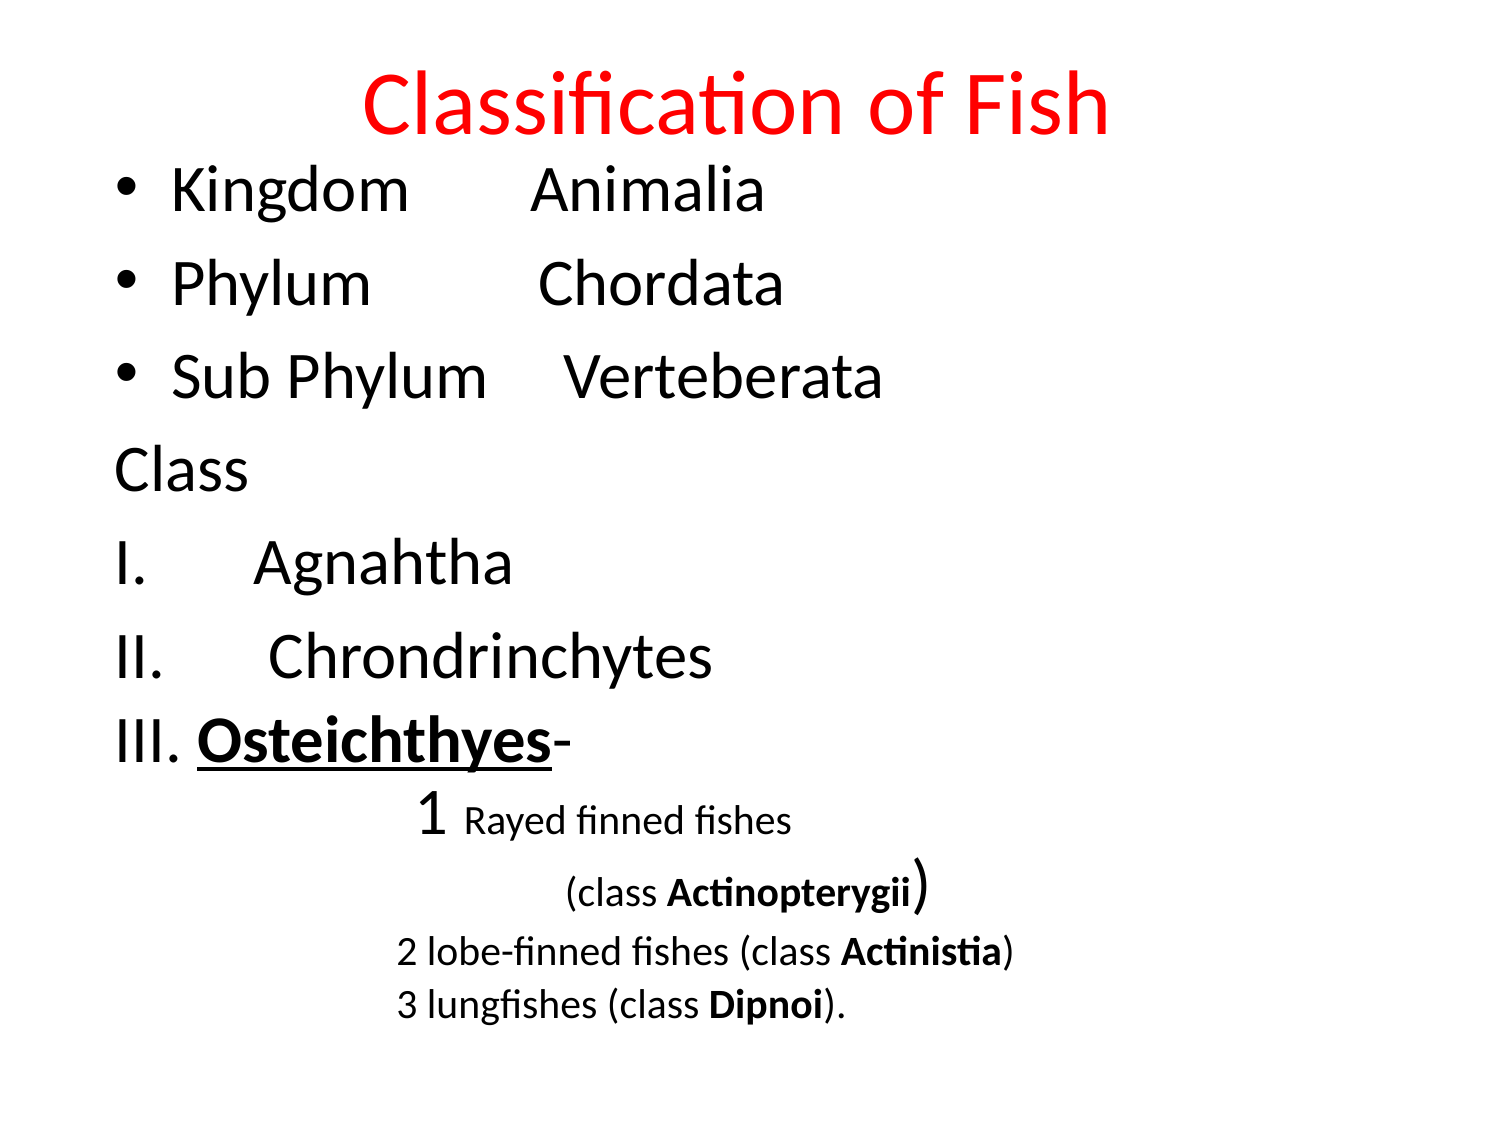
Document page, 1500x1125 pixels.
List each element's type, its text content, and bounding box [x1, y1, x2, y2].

title Classification of Fish [99, 4, 1375, 137]
list Kingdom Animalia Phylum Chordata Sub Phylum Verteberata Class Agnahtha Chrondrinchytes III. Osteichthyes- 1 Rayed finned fishes (class Actinopterygii) 2 lobe-finned fishes (class Actinistia) 3 lungfishes (class Dipnoi). [99, 137, 1375, 1125]
